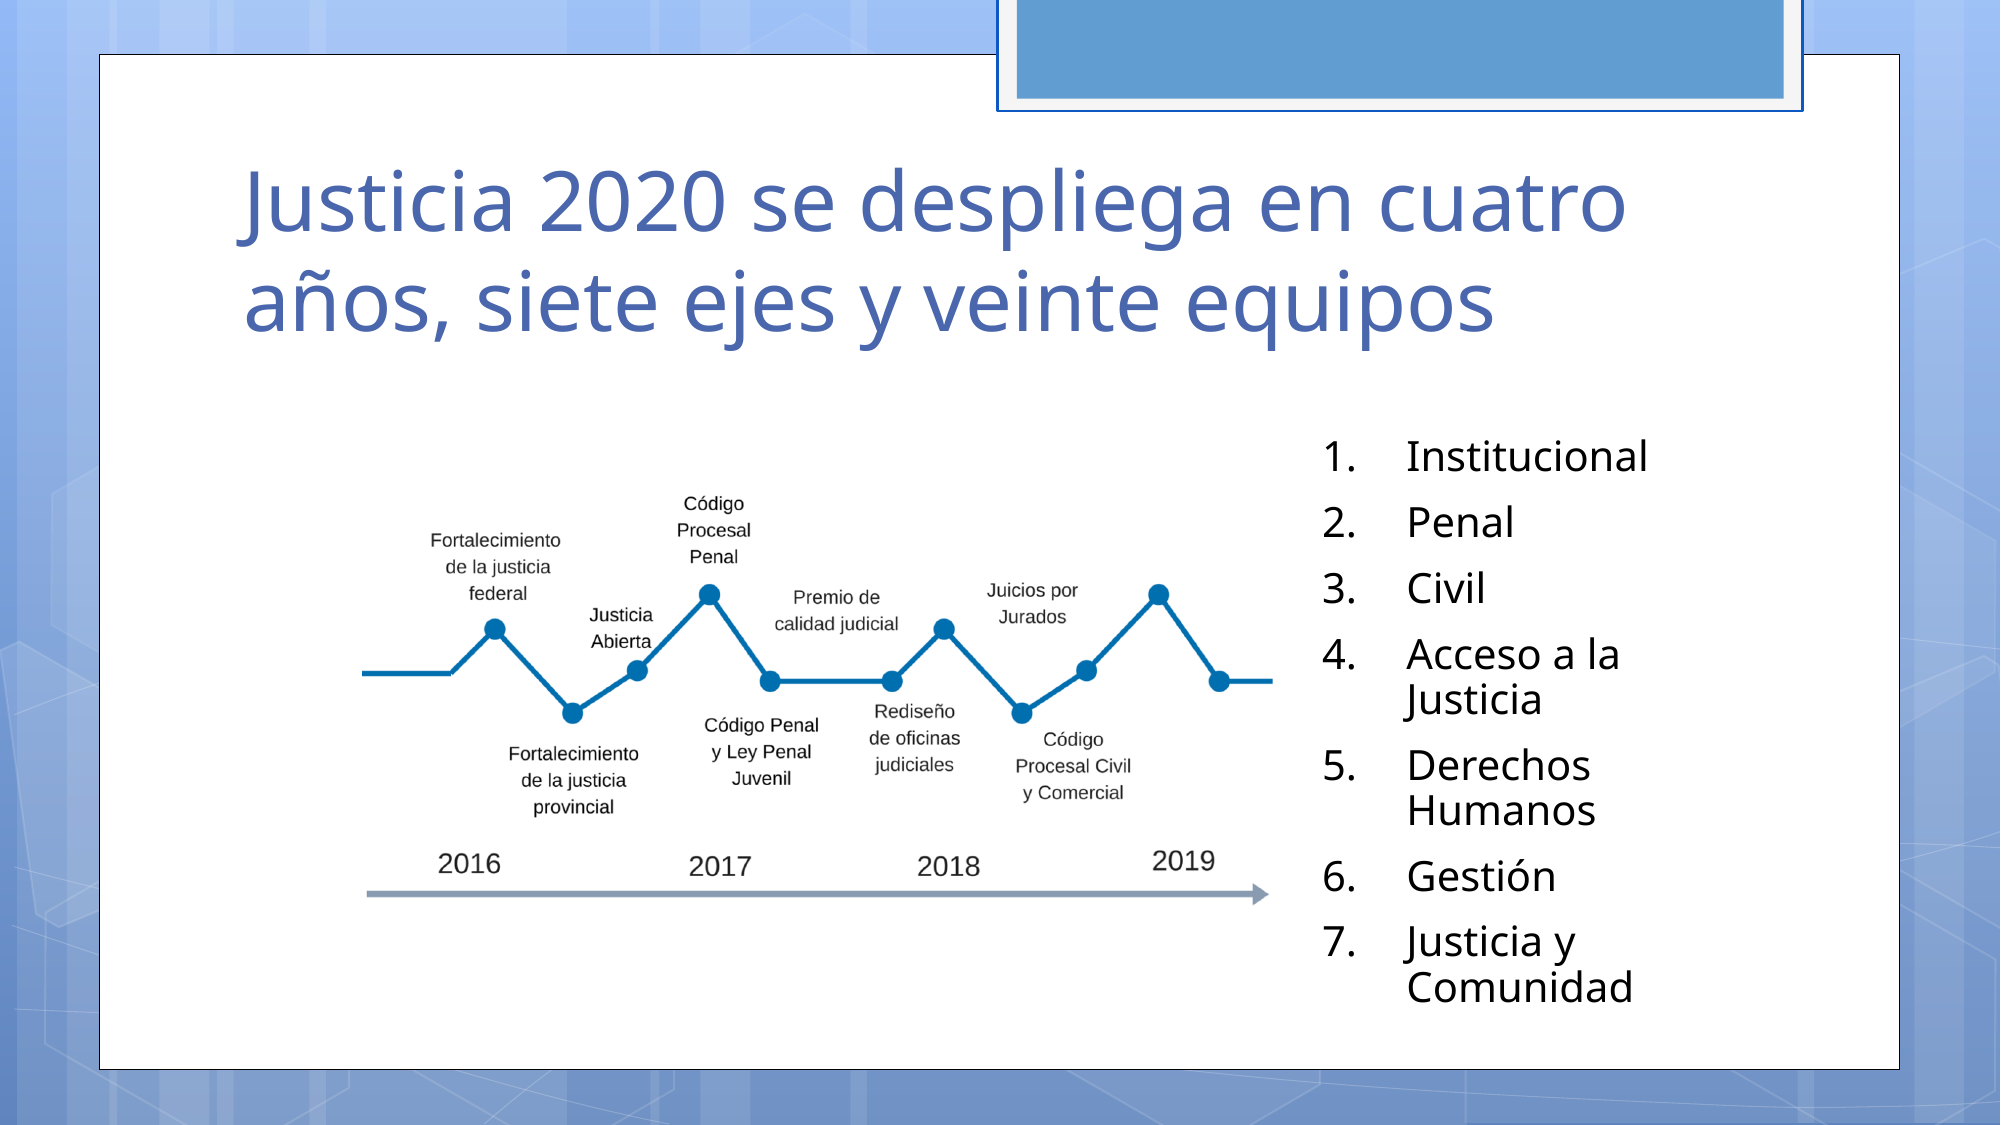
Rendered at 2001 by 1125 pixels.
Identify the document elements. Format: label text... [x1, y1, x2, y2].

text_box Institucional Penal Civil Acceso a la Justicia Derechos Humanos Gestión Justicia y Comunidad [1307, 427, 1674, 1033]
title Justicia 2020 se despliega en cuatro años, siete ejes y veinte equipos [228, 168, 1765, 356]
picture [361, 479, 1273, 921]
